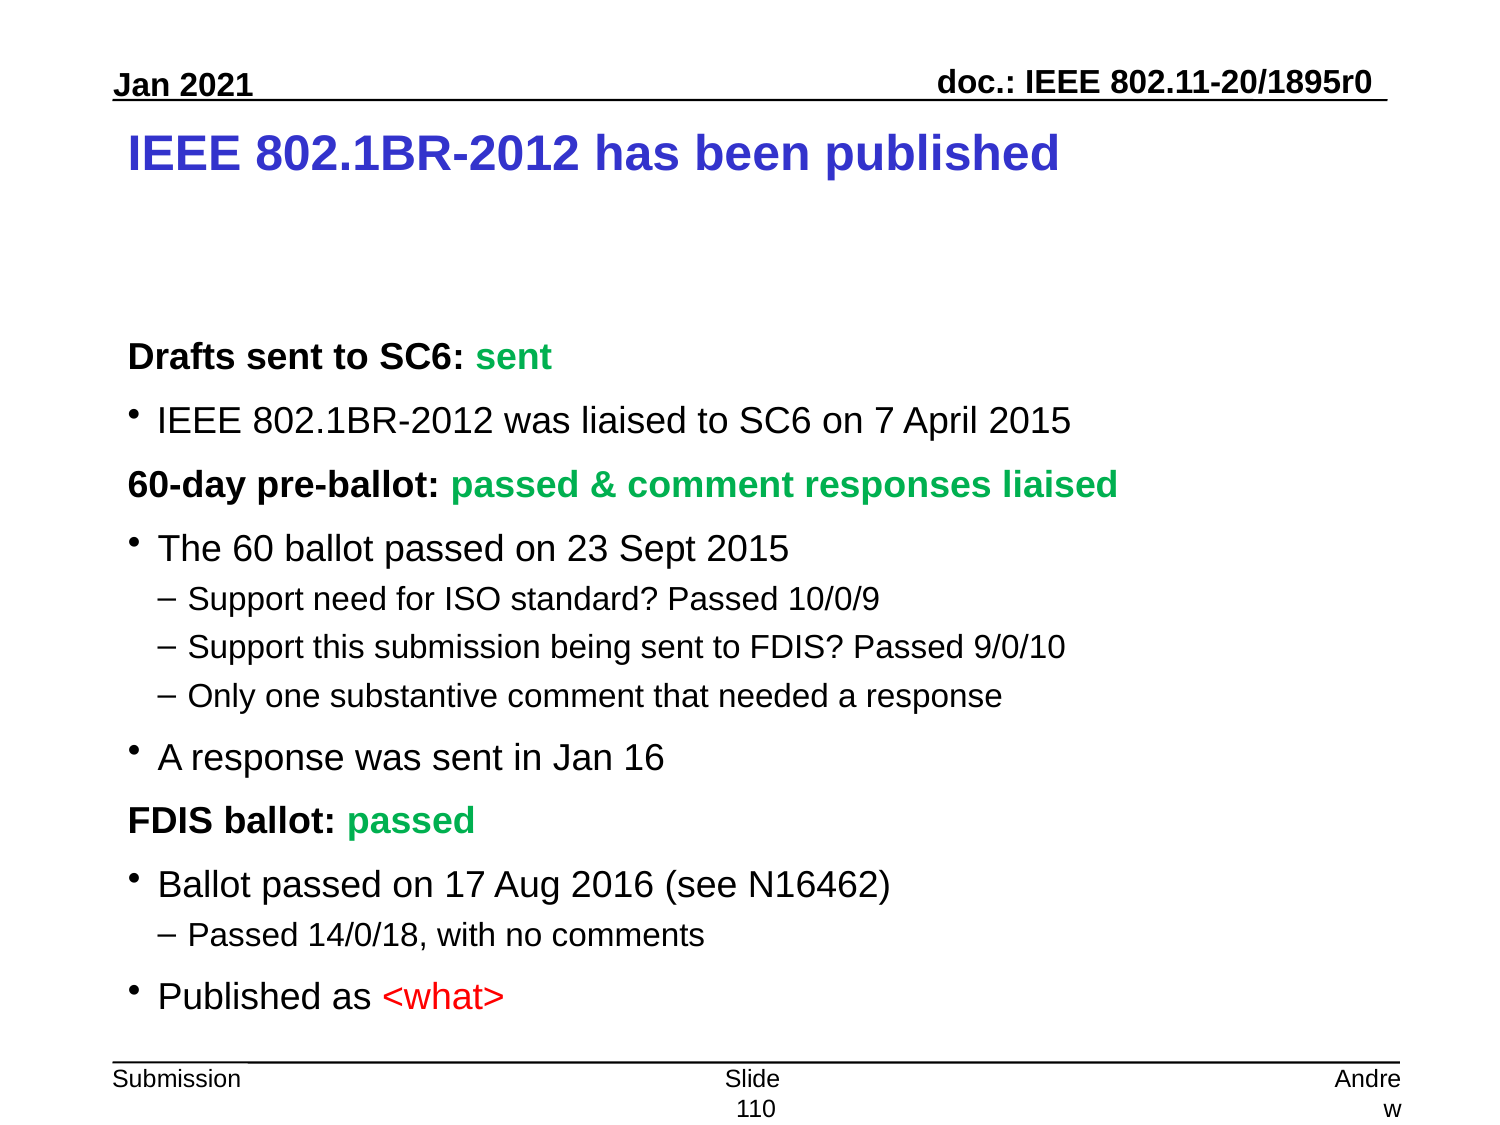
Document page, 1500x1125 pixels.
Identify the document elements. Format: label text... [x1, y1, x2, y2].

footer Andrew Myles, Cisco [1320, 1061, 1402, 1093]
slide_number Slide 110 [709, 1061, 803, 1093]
title IEEE 802.1BR-2012 has been published [112, 112, 1425, 288]
list Drafts sent to SC6: sent IEEE 802.1BR-2012 was liaised to SC6 on 7 April 2015 60-day pre-ballot: passed & comment responses liaised The 60 ballot passed on 23 Sept 2015 Support need for ISO standard? Passed 10/0/9 Support this submission being sent to FDIS? Passed 9/0/10 Only one substantive comment that needed a response A response was sent in Jan 16 FDIS ballot: passed Ballot passed on 17 Aug 2016 (see N16462) Passed 14/0/18, with no comments Published as <what> [112, 324, 1388, 1000]
